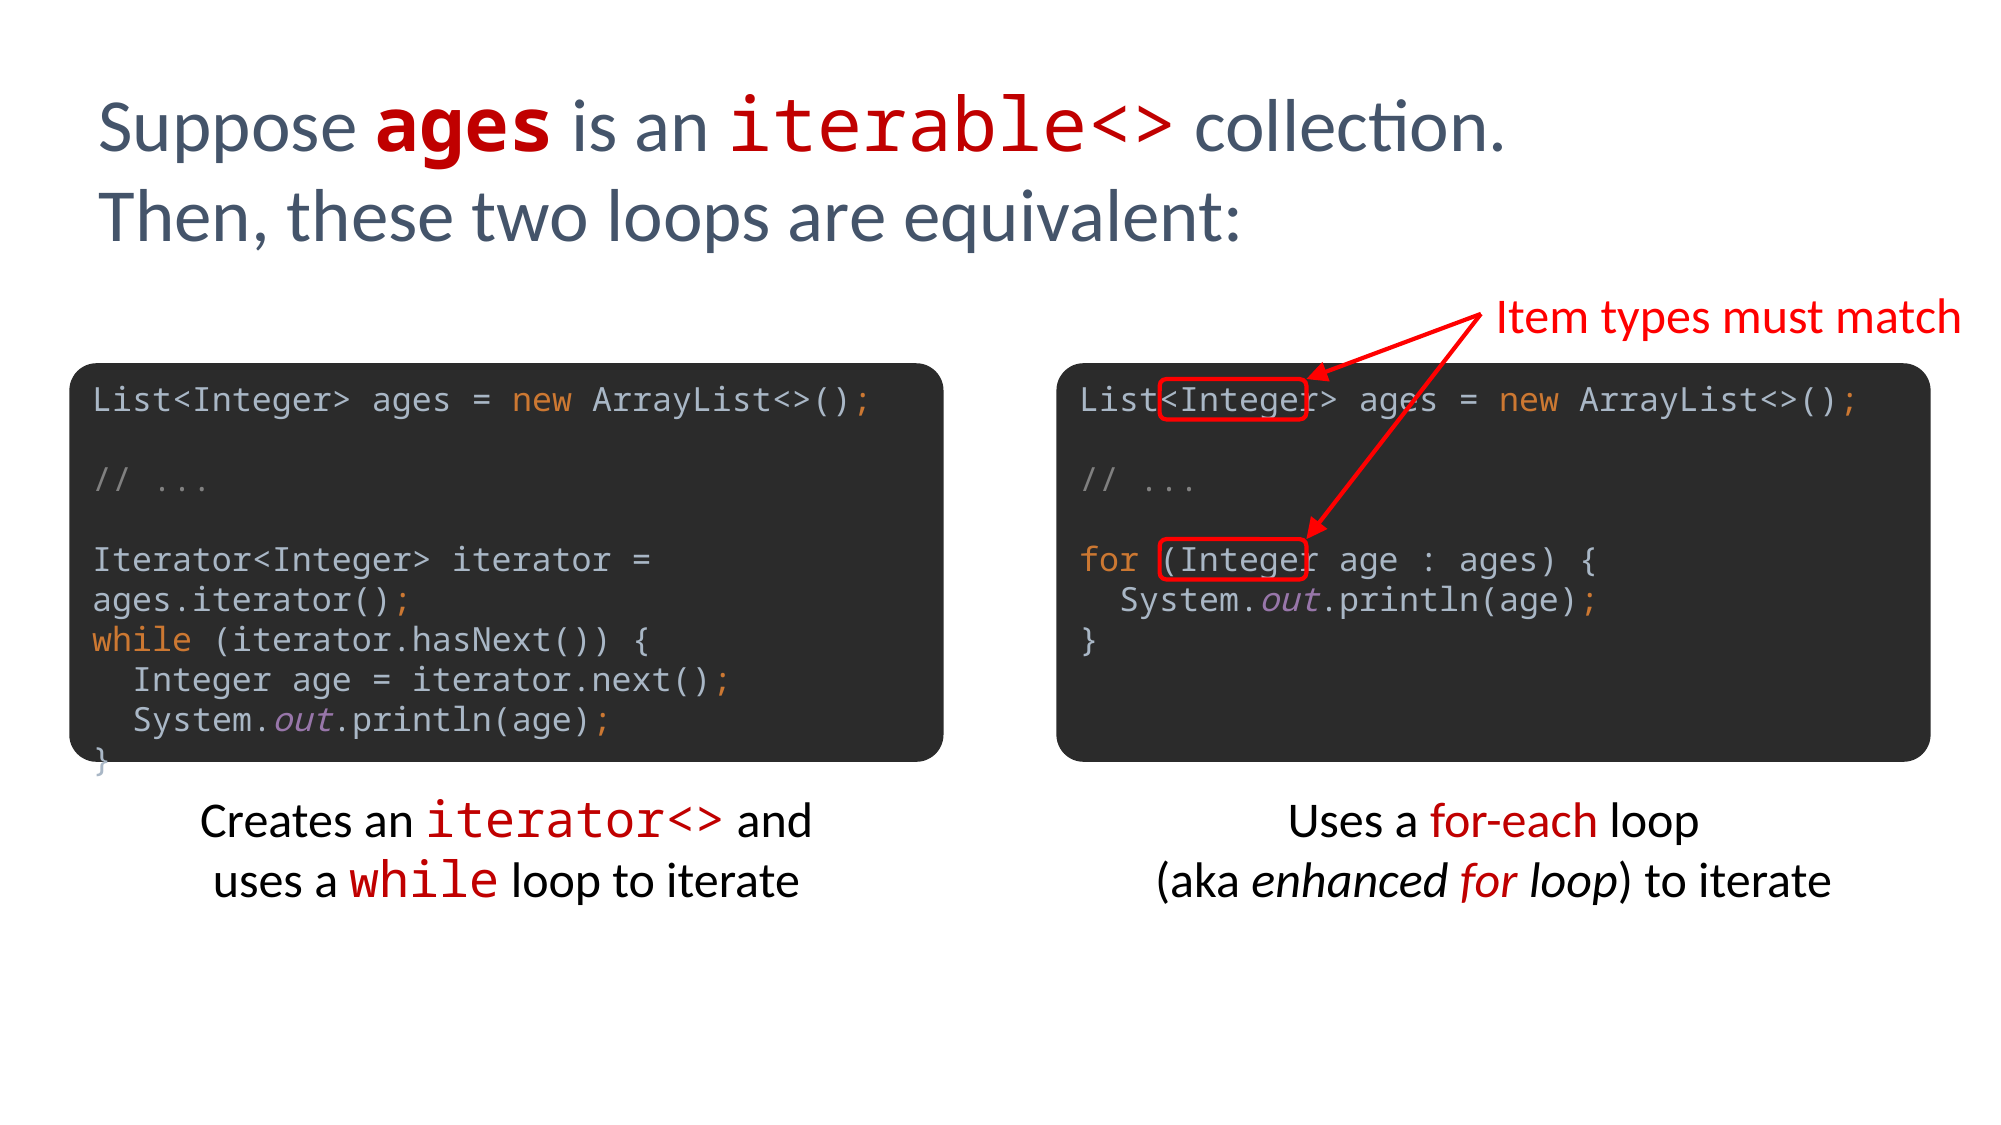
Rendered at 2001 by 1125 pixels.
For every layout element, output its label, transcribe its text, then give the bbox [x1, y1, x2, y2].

text_box Suppose ages is an iterable<> collection. Then, these two loops are equivalent: [83, 68, 1663, 264]
text_box Creates an iterator<> and uses a while loop to iterate [176, 779, 837, 915]
text_box List<Integer> ages = new ArrayList<>(); // ... Iterator<Integer> iterator = ages.iterator(); while (iterator.hasNext()) { Integer age = iterator.next(); System.out.println(age); } [68, 362, 945, 763]
text_box Uses a for-each loop (aka enhanced for loop) to iterate [1056, 779, 1931, 915]
text_box List<Integer> ages = new ArrayList<>(); // ... for (Integer age : ages) { System.out.println(age); } [1055, 362, 1932, 763]
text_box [1159, 276, 1980, 580]
